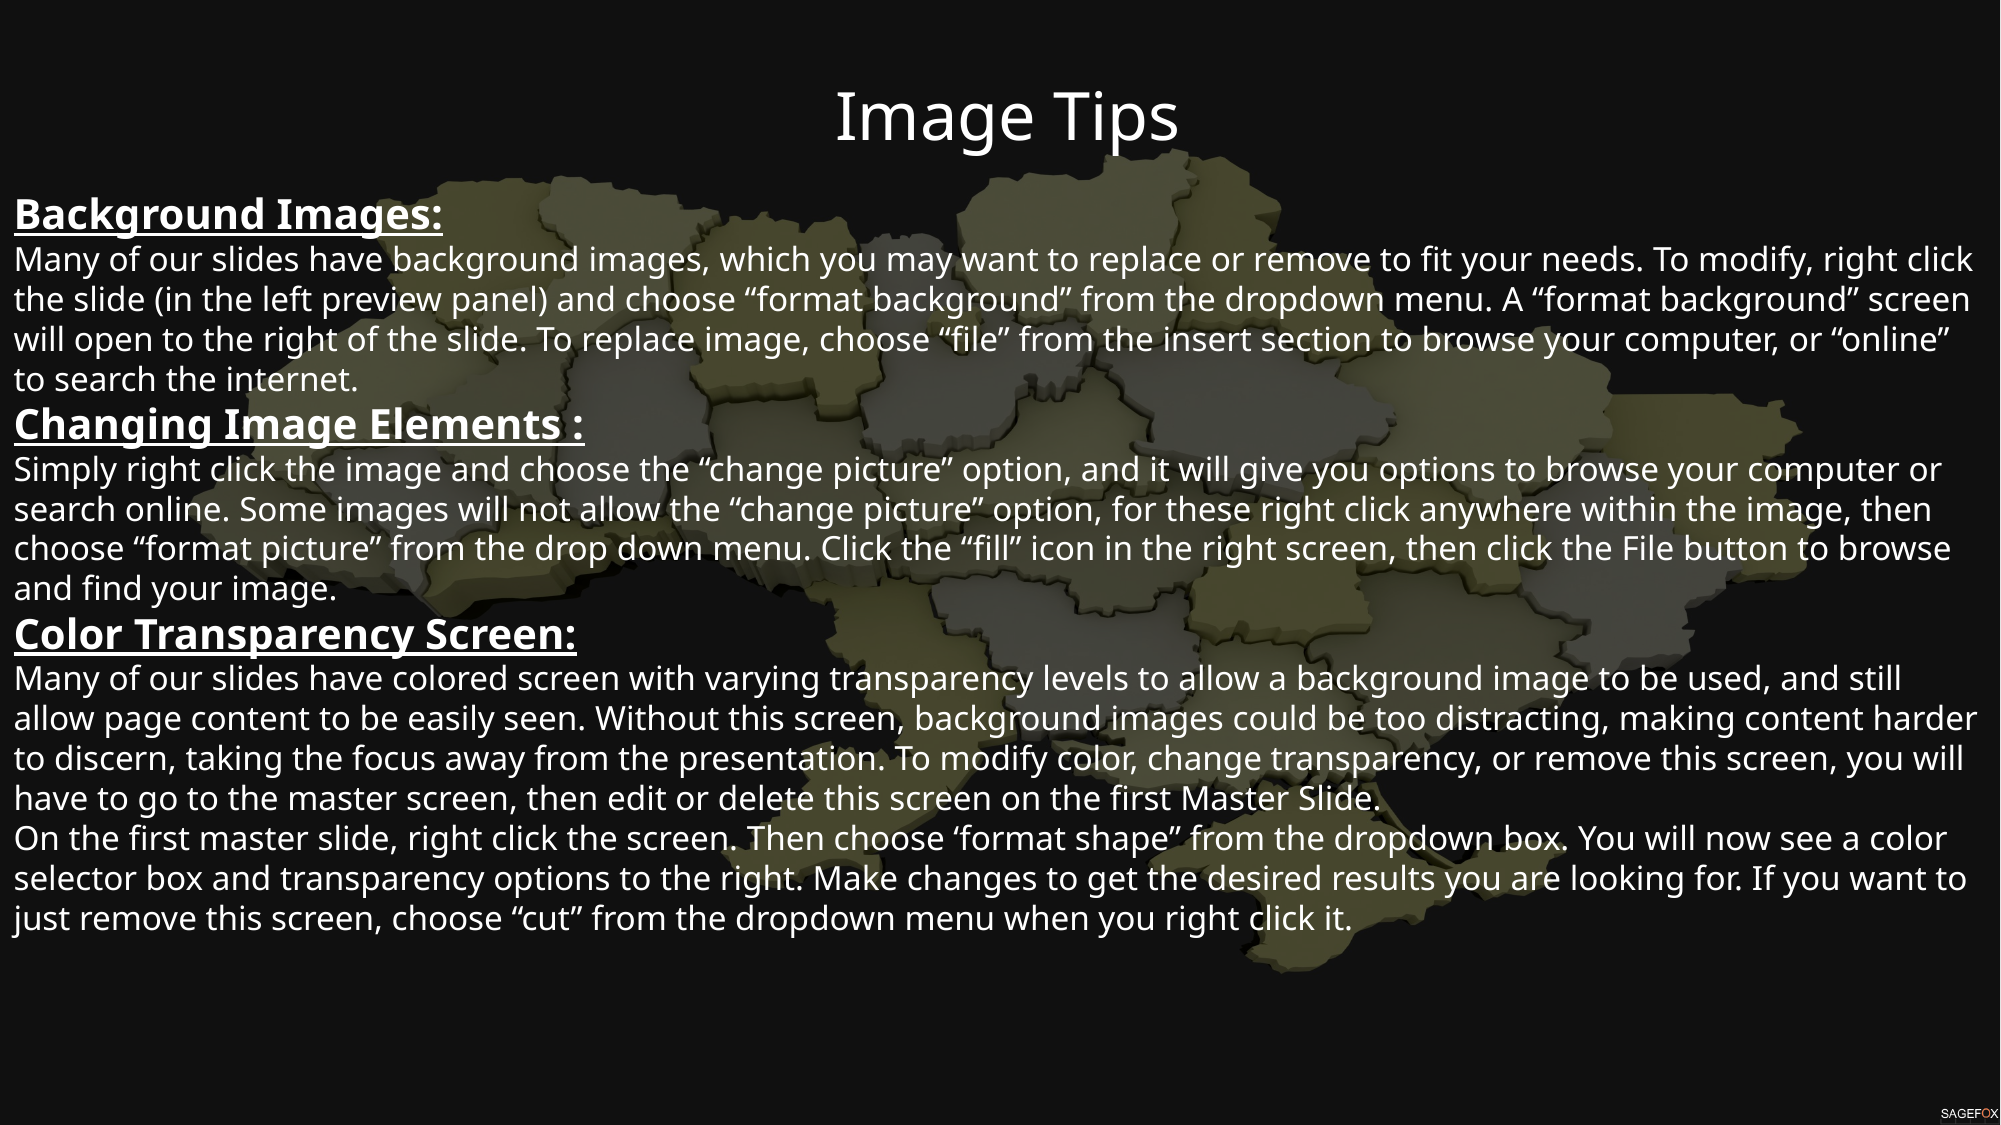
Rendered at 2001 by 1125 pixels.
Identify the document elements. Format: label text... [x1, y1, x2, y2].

title Image Tips [597, 59, 1420, 177]
text_box Background Images: Many of our slides have background images, which you may want to replace or remove to fit your needs. To modify, right click the slide (in the left preview panel) and choose “format background” from the dropdown menu. A “format background” screen will open to the right of the slide. To replace image, choose “file” from the insert section to browse your computer, or “online” to search the internet. Changing Image Elements : Simply right click the image and choose the “change picture” option, and it will give you options to browse your computer or search online. Some images will not allow the “change picture” option, for these right click anywhere within the image, then choose “format picture” from the drop down menu. Click the “fill” icon in the right screen, then click the File button to browse and find your image. Color Transparency Screen: Many of our slides have colored screen with varying transparency levels to allow a background image to be used, and still allow page content to be easily seen. Without this screen, background images could be too distracting, making content harder to discern, taking the focus away from the presentation. To modify color, change transparency, or remove this screen, you will have to go to the master screen, then edit or delete this screen on the first Master Slide. On the first master slide, right click the screen. Then choose ‘format shape” from the dropdown box. You will now see a color selector box and transparency options to the right. Make changes to get the desired results you are looking for. If you want to just remove this screen, choose “cut” from the dropdown menu when you right click it. [0, 0, 2000, 1125]
